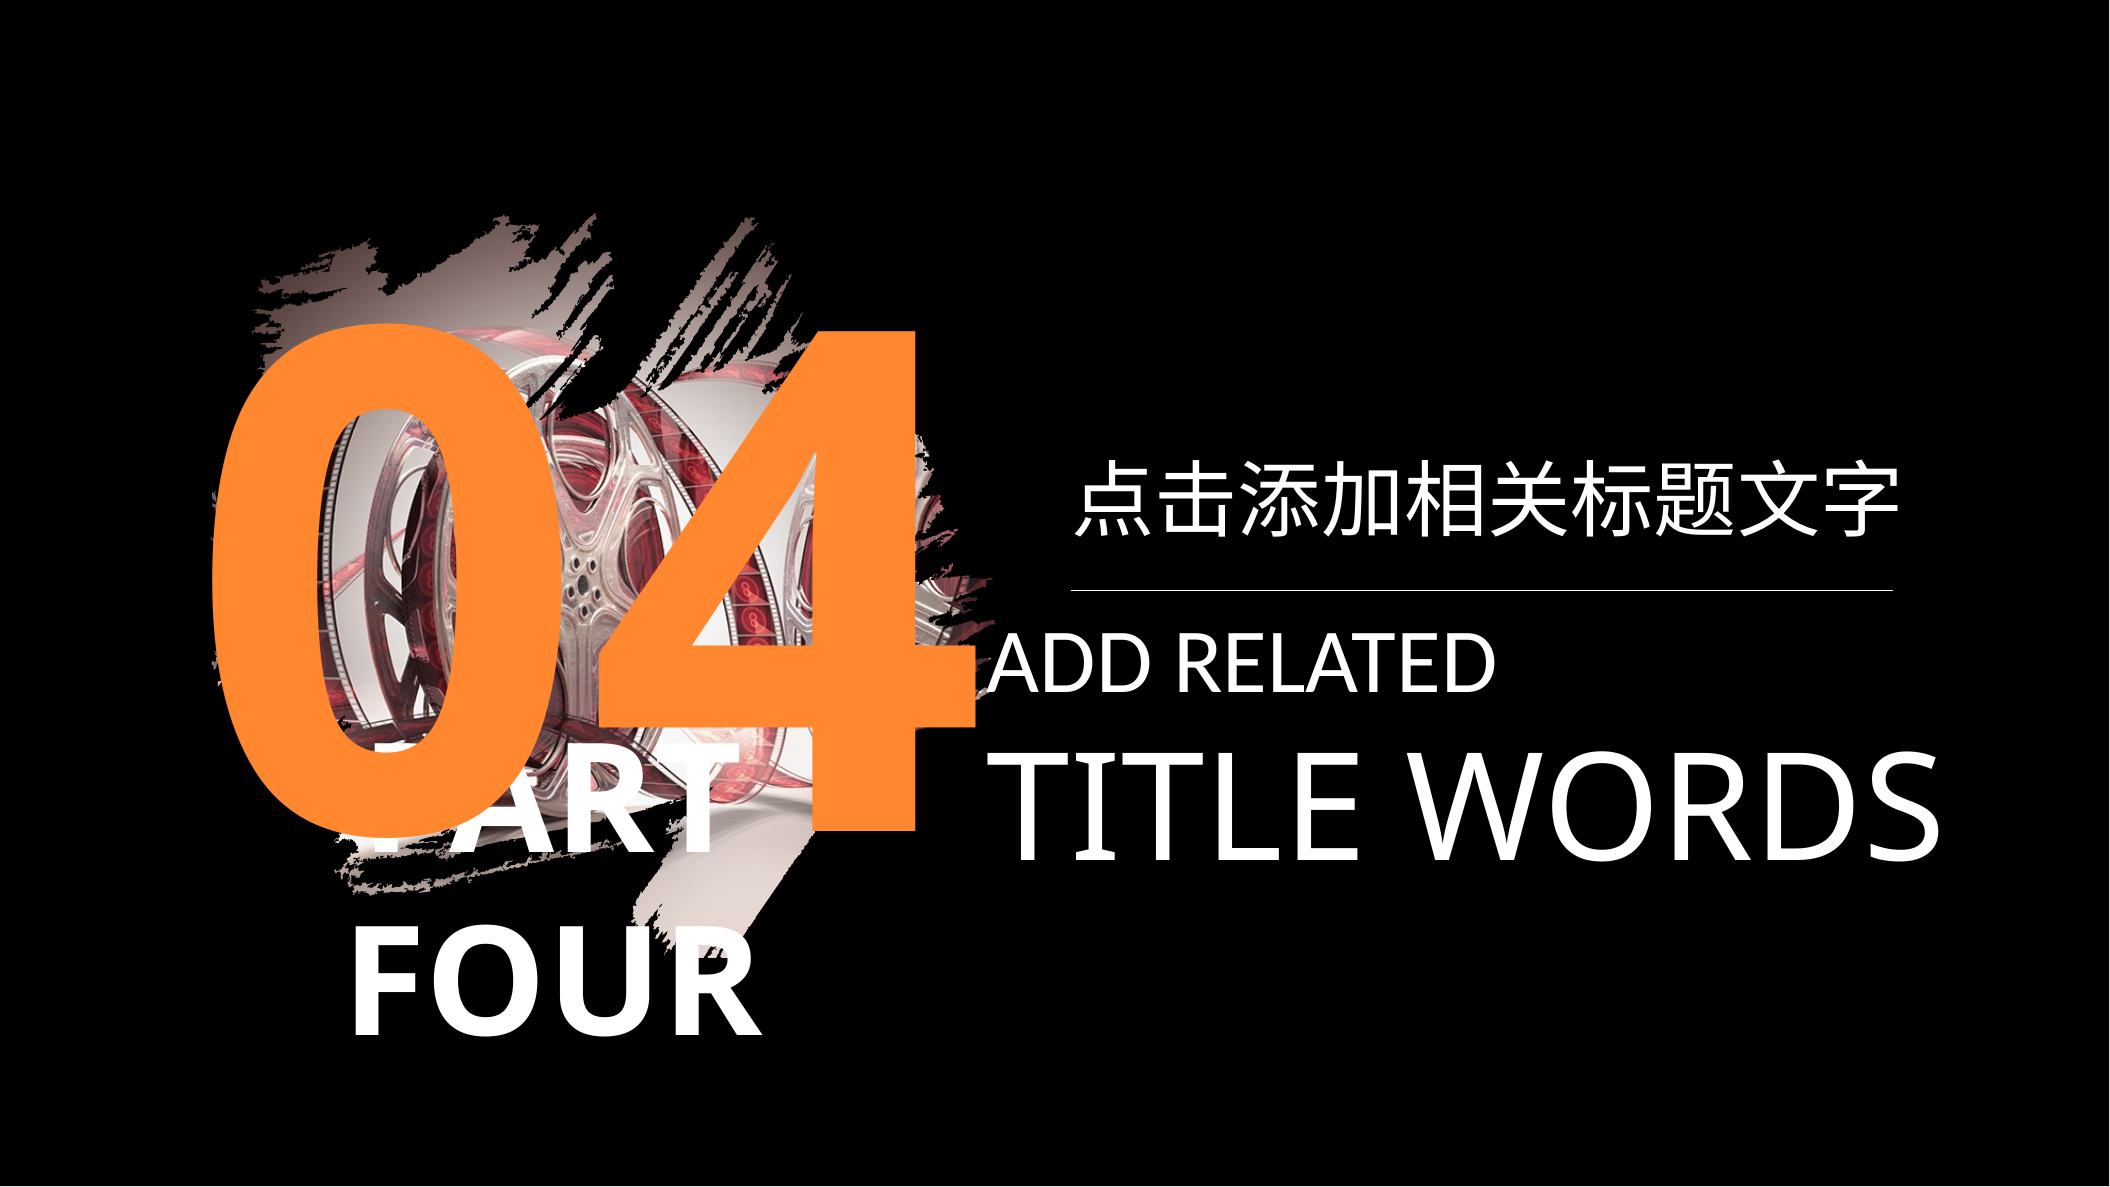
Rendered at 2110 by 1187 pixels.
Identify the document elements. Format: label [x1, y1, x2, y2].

text_box [1051, 439, 1924, 902]
text_box [142, 123, 1033, 987]
text_box [0, 0, 2110, 1187]
